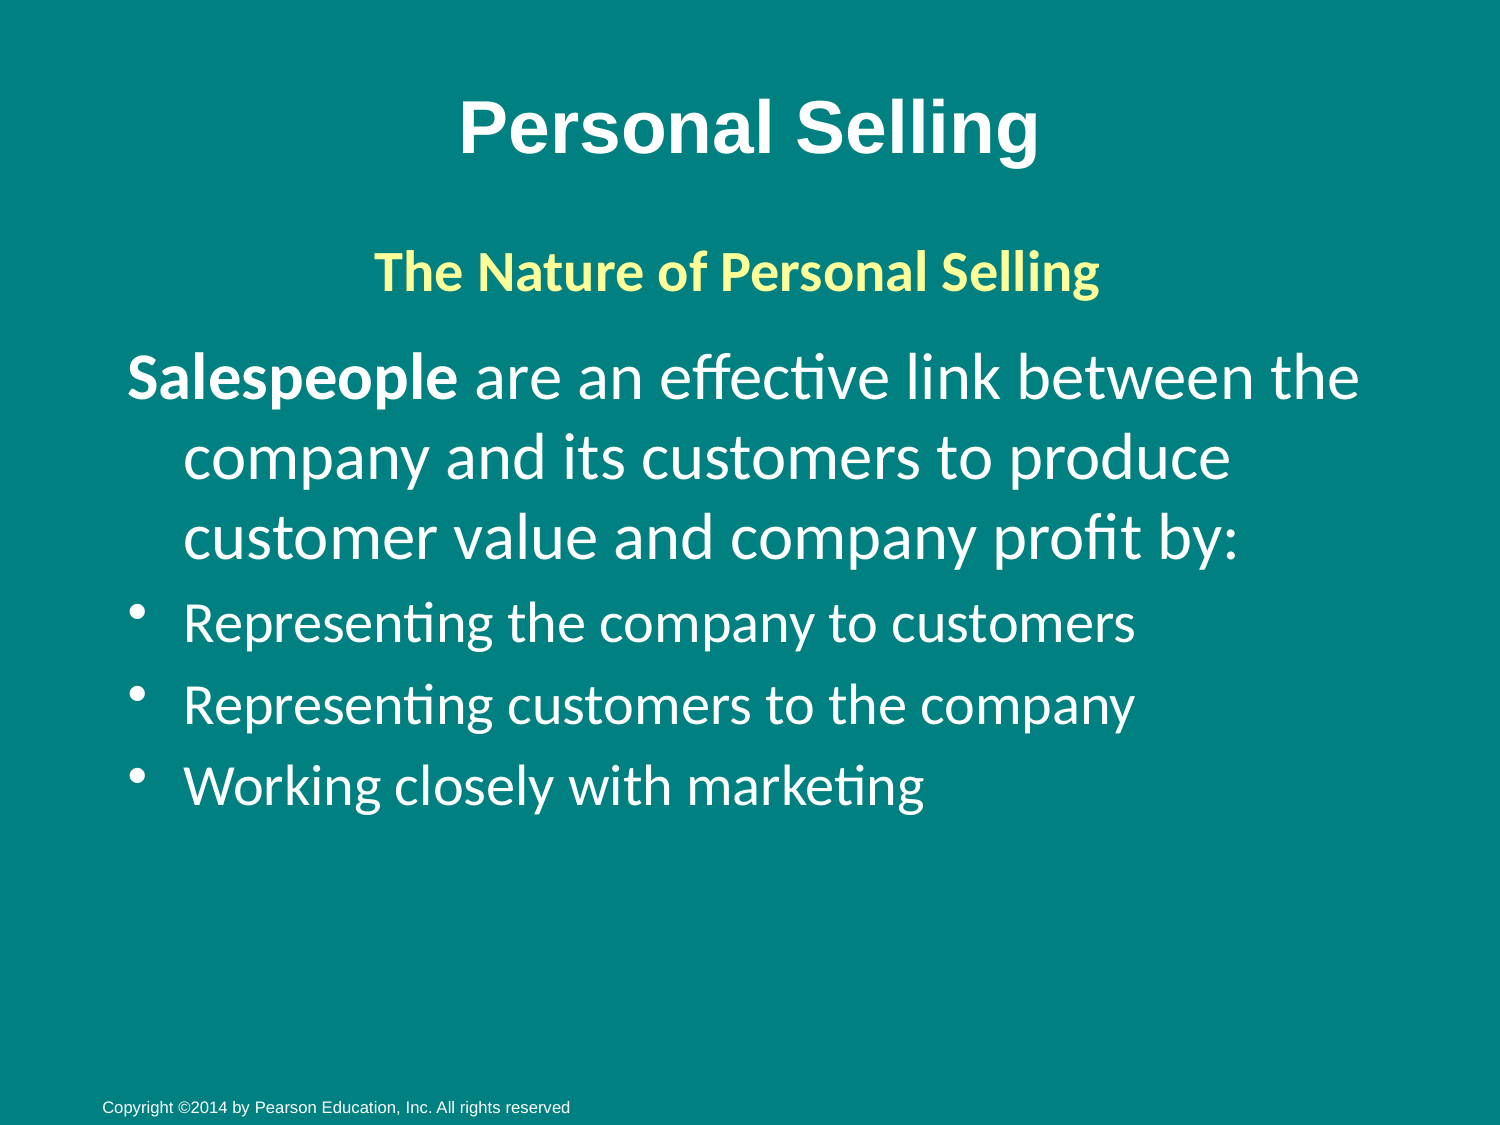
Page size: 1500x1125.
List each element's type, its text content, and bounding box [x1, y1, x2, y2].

list The Nature of Personal Selling [149, 237, 1326, 301]
list Salespeople are an effective link between the company and its customers to produce customer value and company profit by: Representing the company to customers Representing customers to the company Working closely with marketing [112, 324, 1388, 1001]
text_box Copyright ©2014 by Pearson Education, Inc. All rights reserved [87, 1089, 725, 1125]
title Personal Selling [112, 37, 1388, 226]
